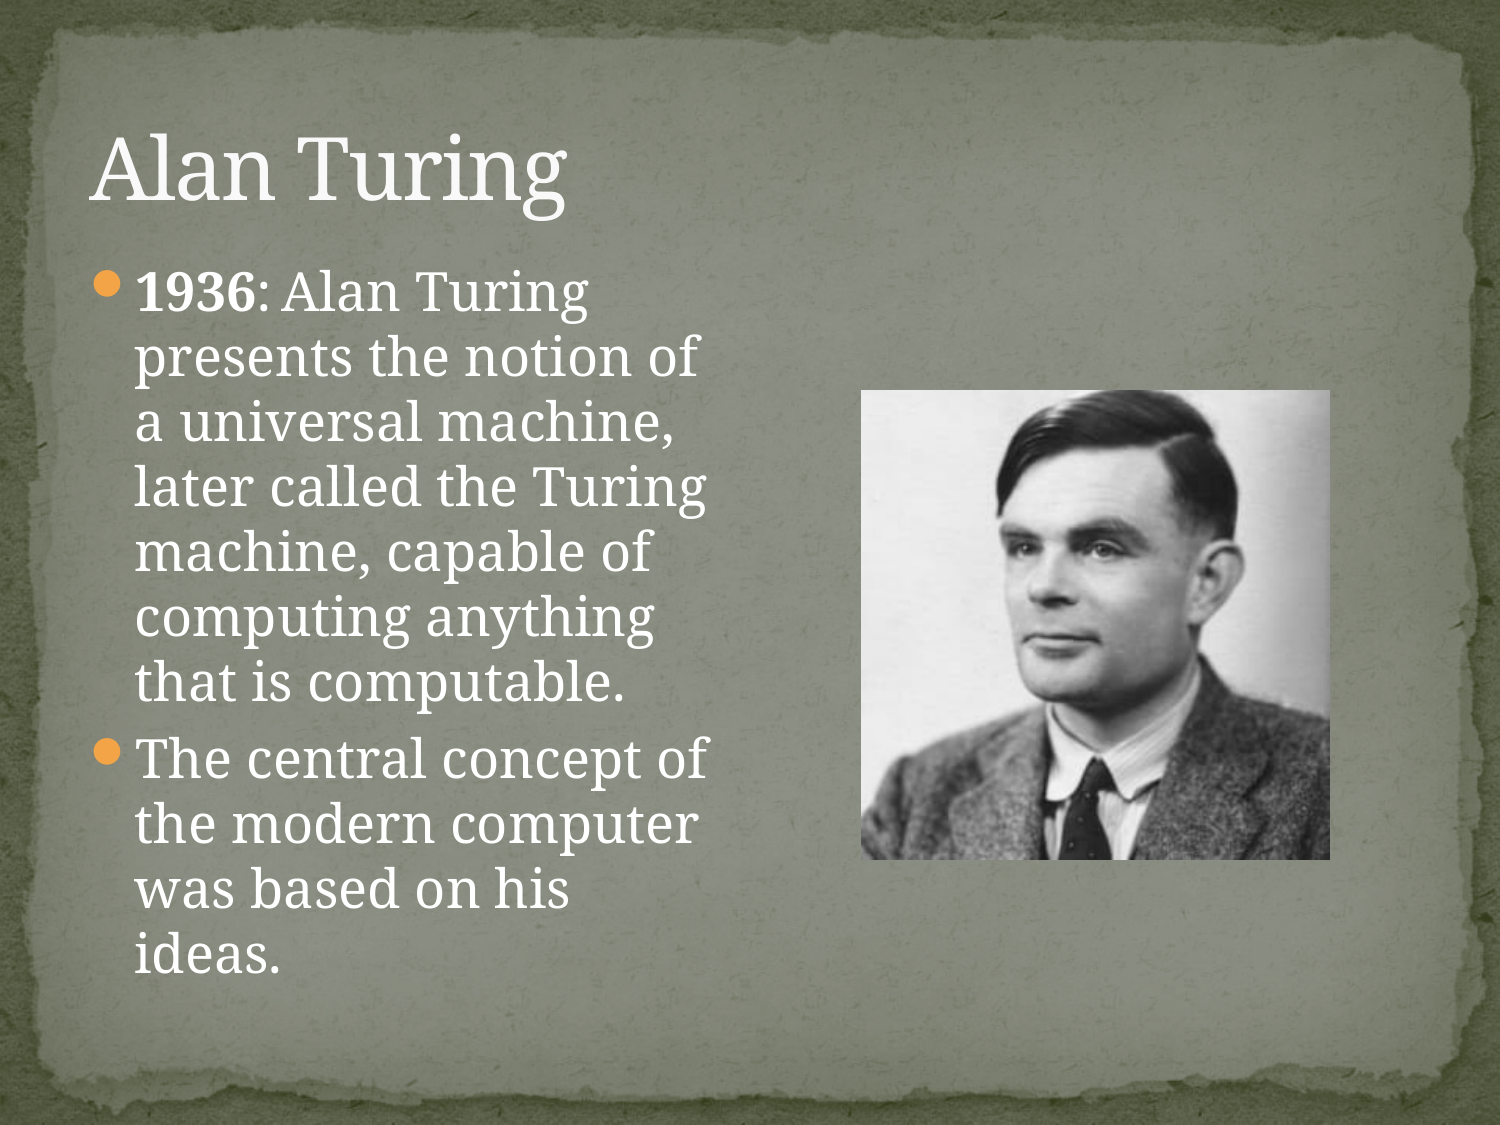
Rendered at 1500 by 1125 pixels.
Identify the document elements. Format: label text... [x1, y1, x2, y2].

title Alan Turing [74, 24, 1425, 225]
list 1936: Alan Turing presents the notion of a universal machine, later called the Turing machine, capable of computing anything that is computable. The central concept of the modern computer was based on his ideas. [75, 249, 741, 1000]
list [863, 393, 1328, 858]
